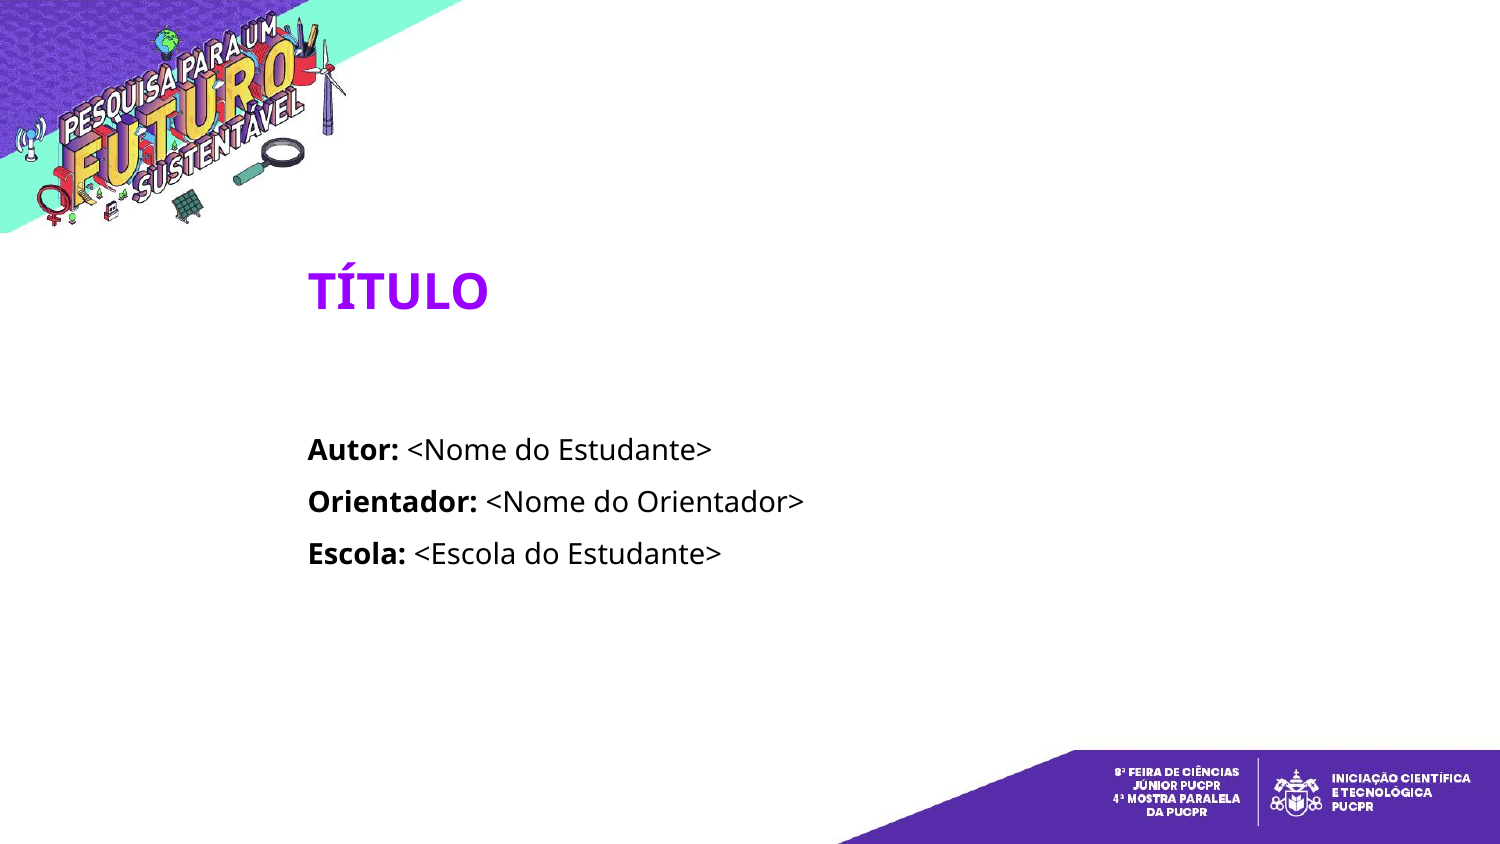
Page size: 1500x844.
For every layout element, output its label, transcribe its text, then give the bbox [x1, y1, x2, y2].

picture [0, 0, 1500, 844]
text_box TÍTULO [292, 244, 852, 330]
text_box Autor: <Nome do Estudante> Orientador: <Nome do Orientador> Escola: <Escola do Estudante> [292, 398, 1045, 586]
